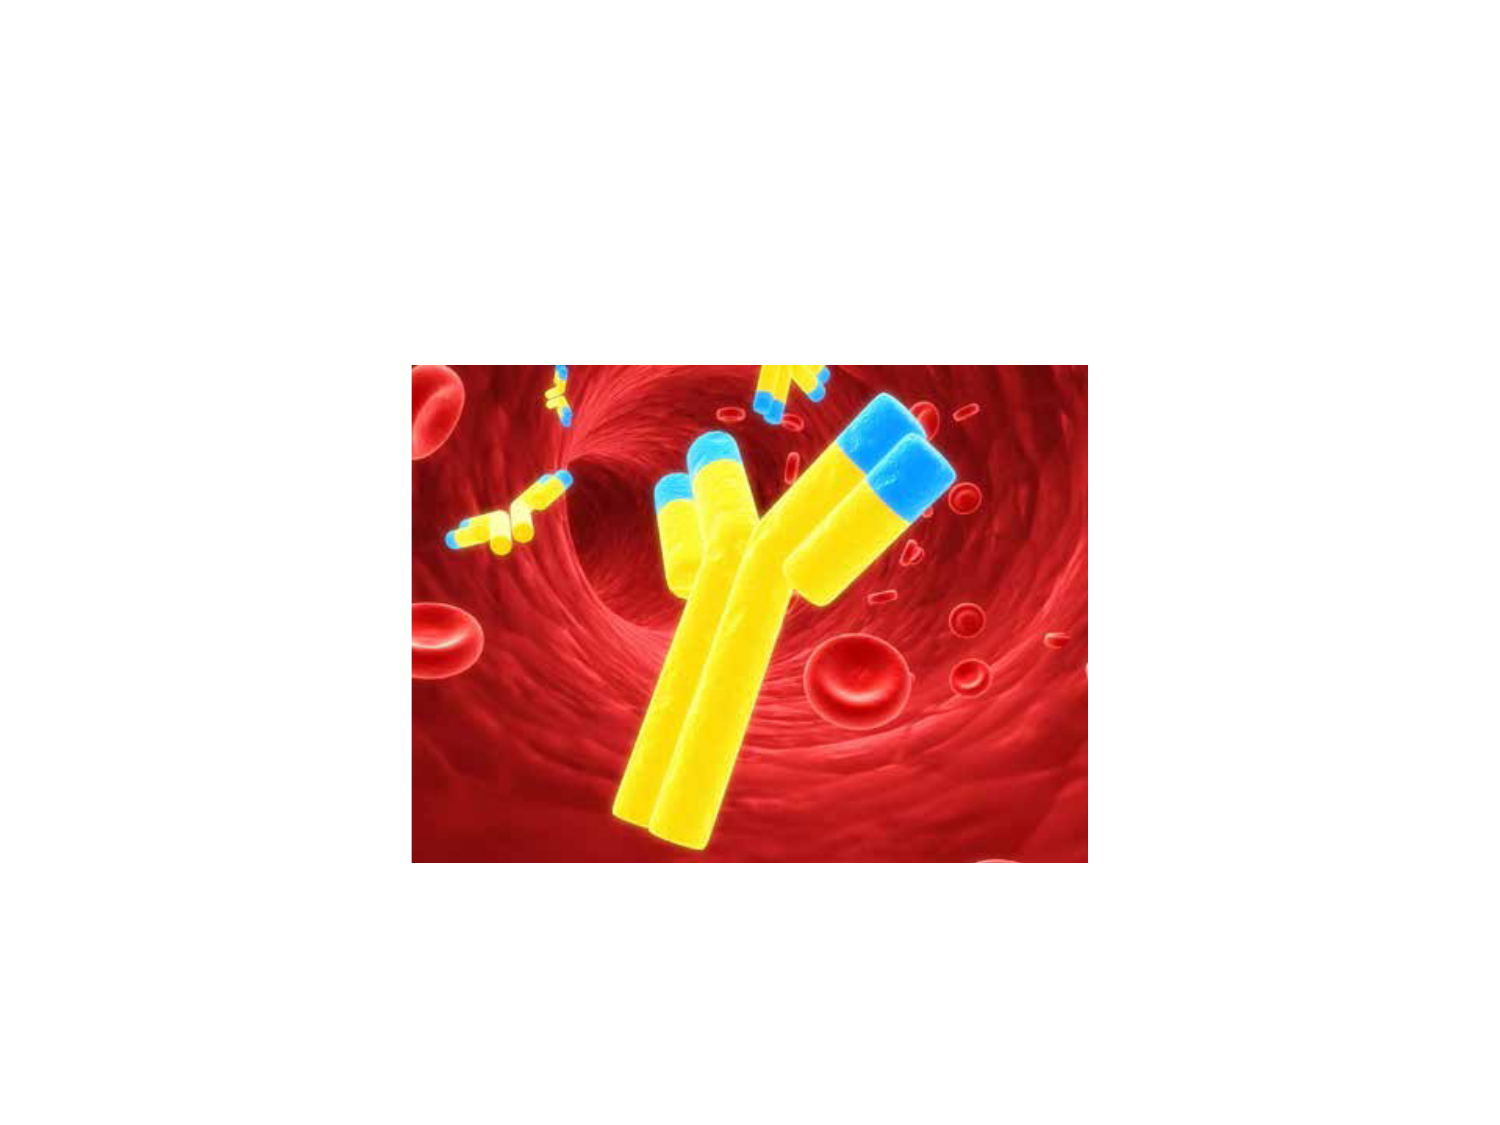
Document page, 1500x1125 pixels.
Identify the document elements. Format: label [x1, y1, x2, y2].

list [411, 365, 1088, 863]
